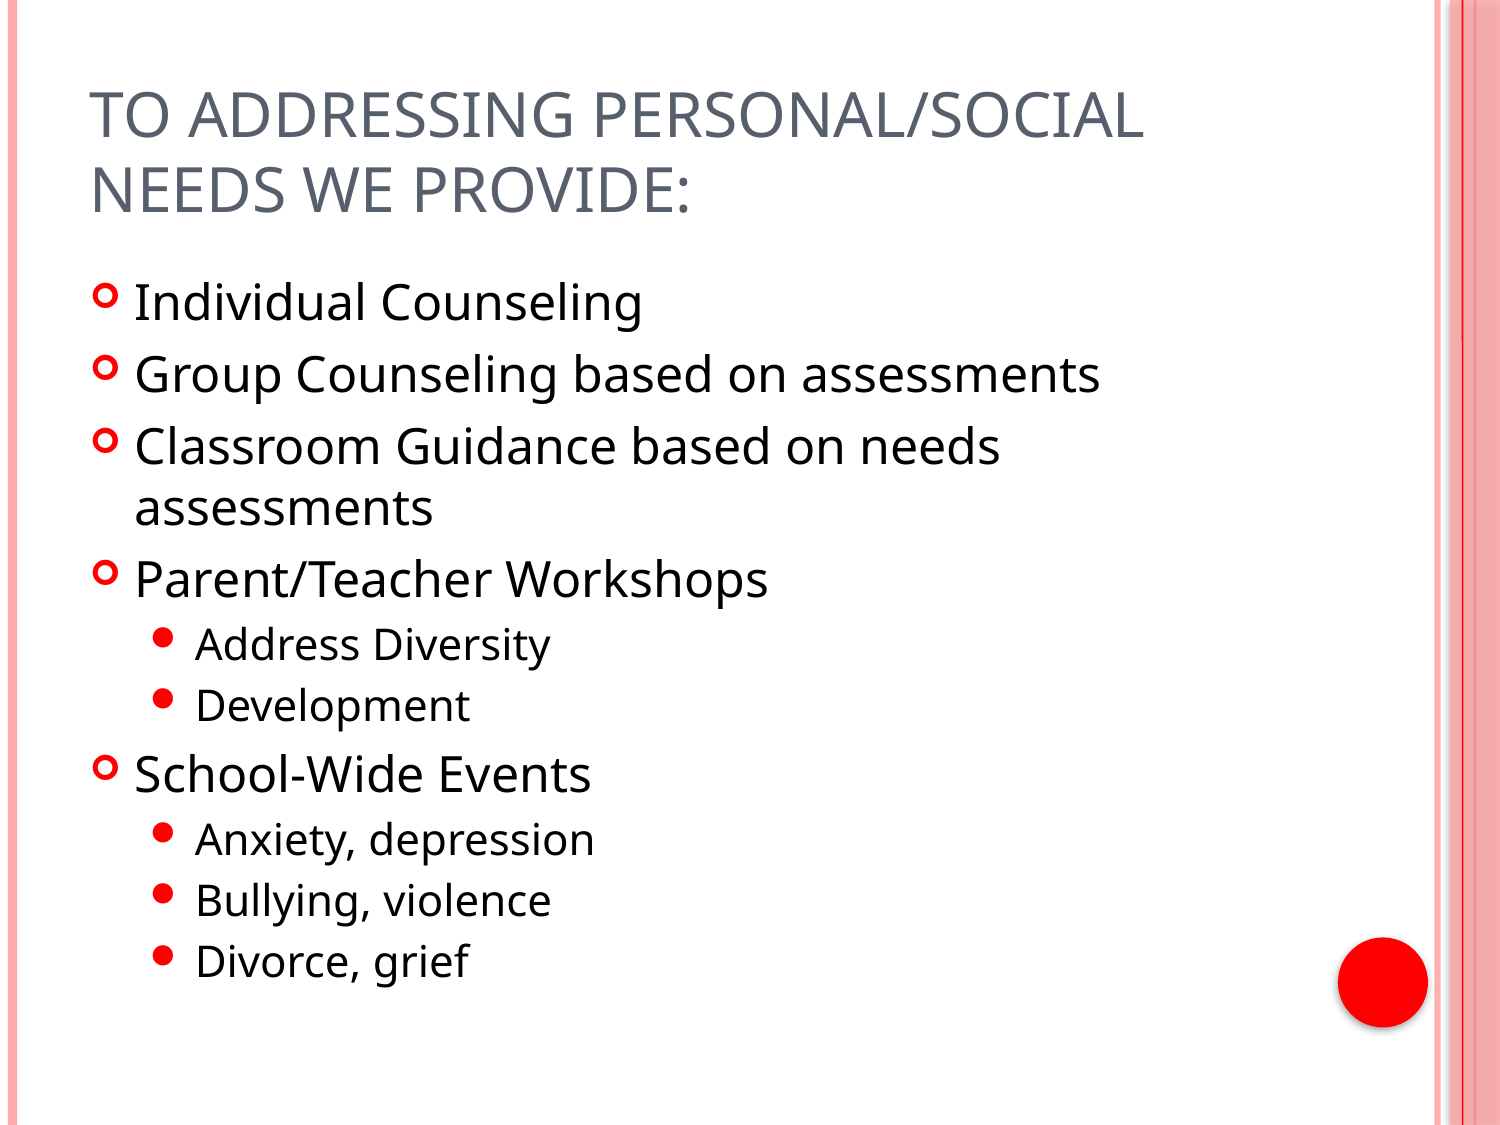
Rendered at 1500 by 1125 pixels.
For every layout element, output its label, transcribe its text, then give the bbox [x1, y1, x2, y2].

title To addressing Personal/Social Needs we provide: [75, 45, 1300, 233]
list Individual Counseling Group Counseling based on assessments Classroom Guidance based on needs assessments Parent/Teacher Workshops Address Diversity Development School-Wide Events Anxiety, depression Bullying, violence Divorce, grief [75, 262, 1300, 1062]
